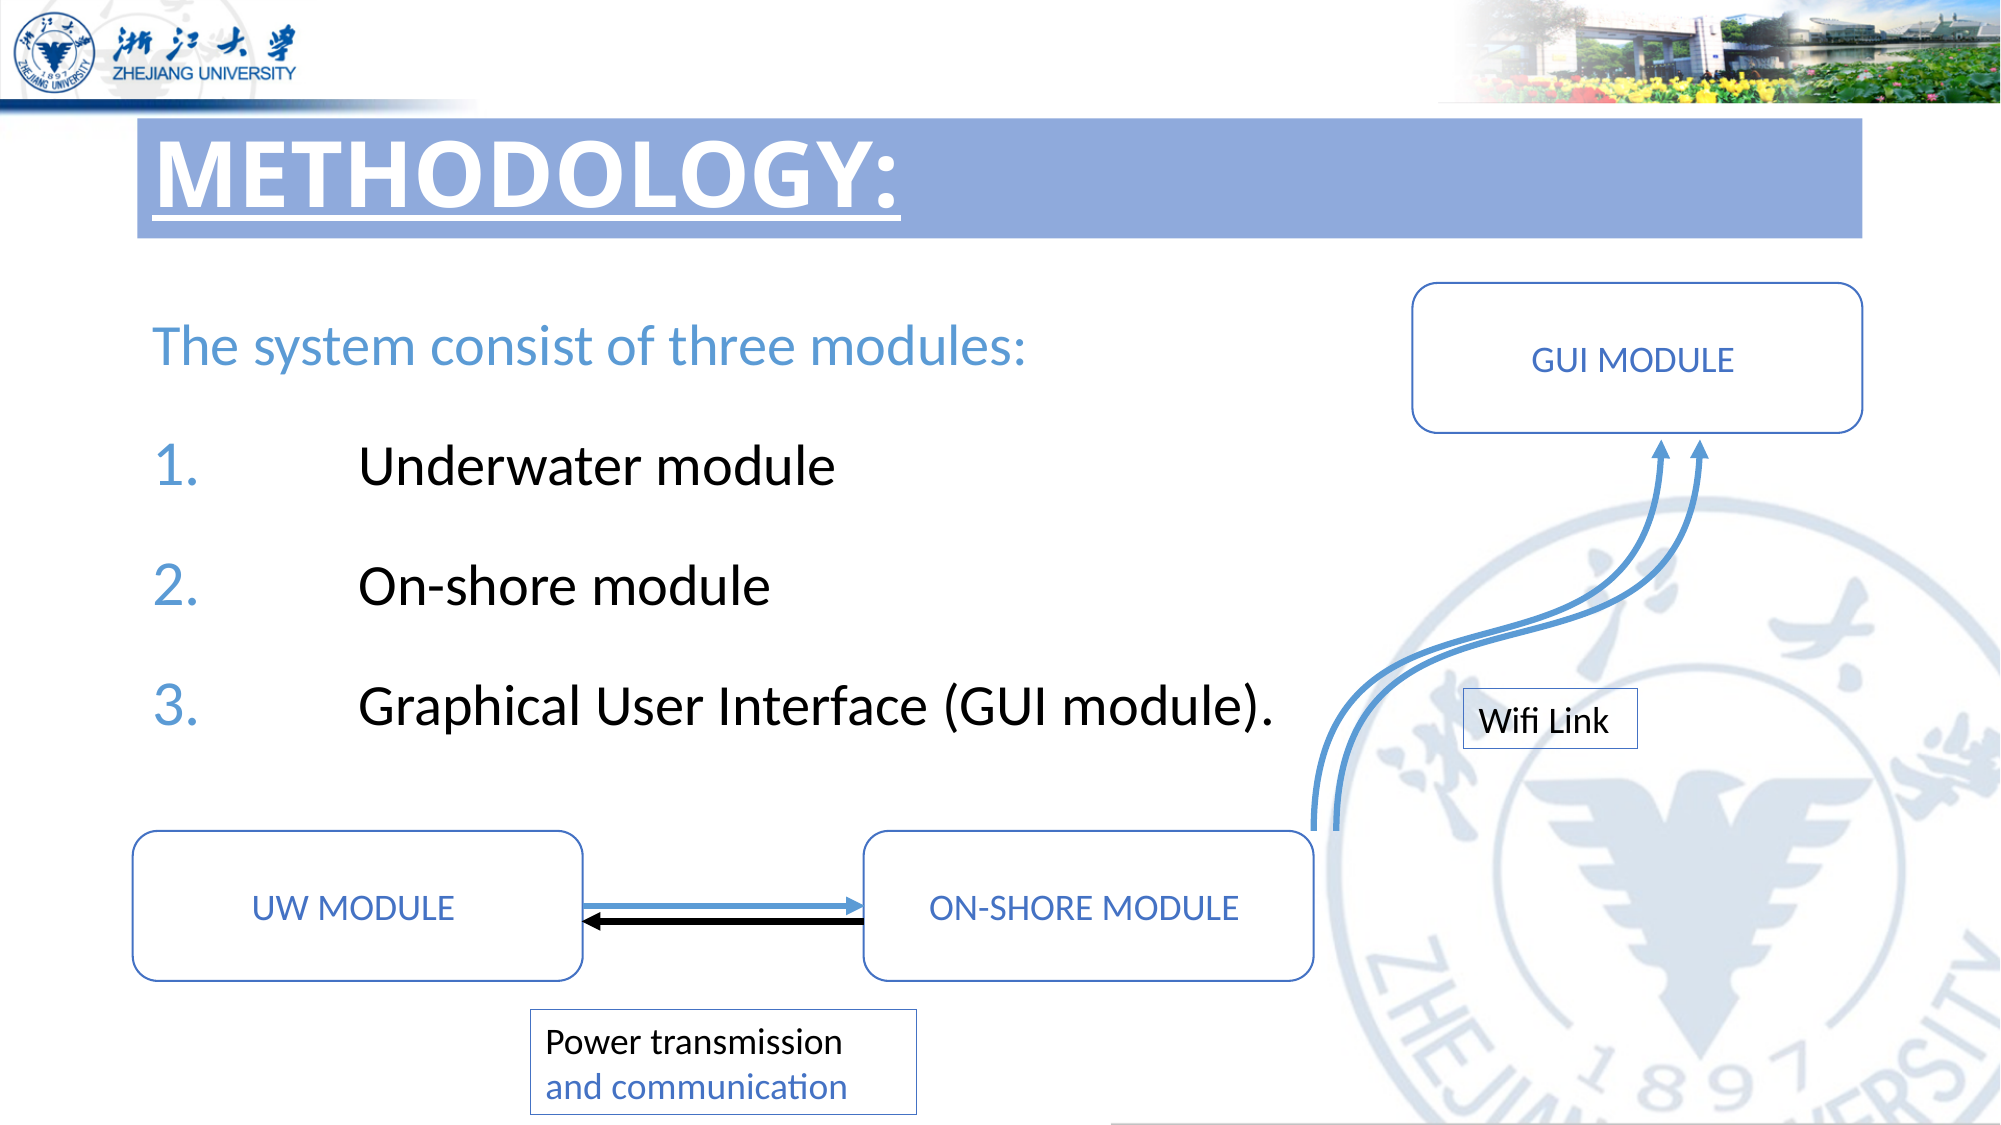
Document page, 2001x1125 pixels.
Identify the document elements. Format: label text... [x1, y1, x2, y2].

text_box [1291, 461, 1322, 809]
text_box UW MODULE [131, 829, 584, 982]
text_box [1322, 453, 1714, 818]
text_box ON-SHORE MODULE [862, 829, 1315, 982]
text_box The system consist of three modules: Underwater module On-shore module Graphical User Interface (GUI module). [137, 299, 1863, 745]
text_box Power transmission and communication [530, 1009, 917, 1115]
text_box GUI MODULE [1411, 281, 1864, 434]
picture [0, 0, 2001, 1125]
title METHODOLOGY: [137, 118, 1863, 239]
